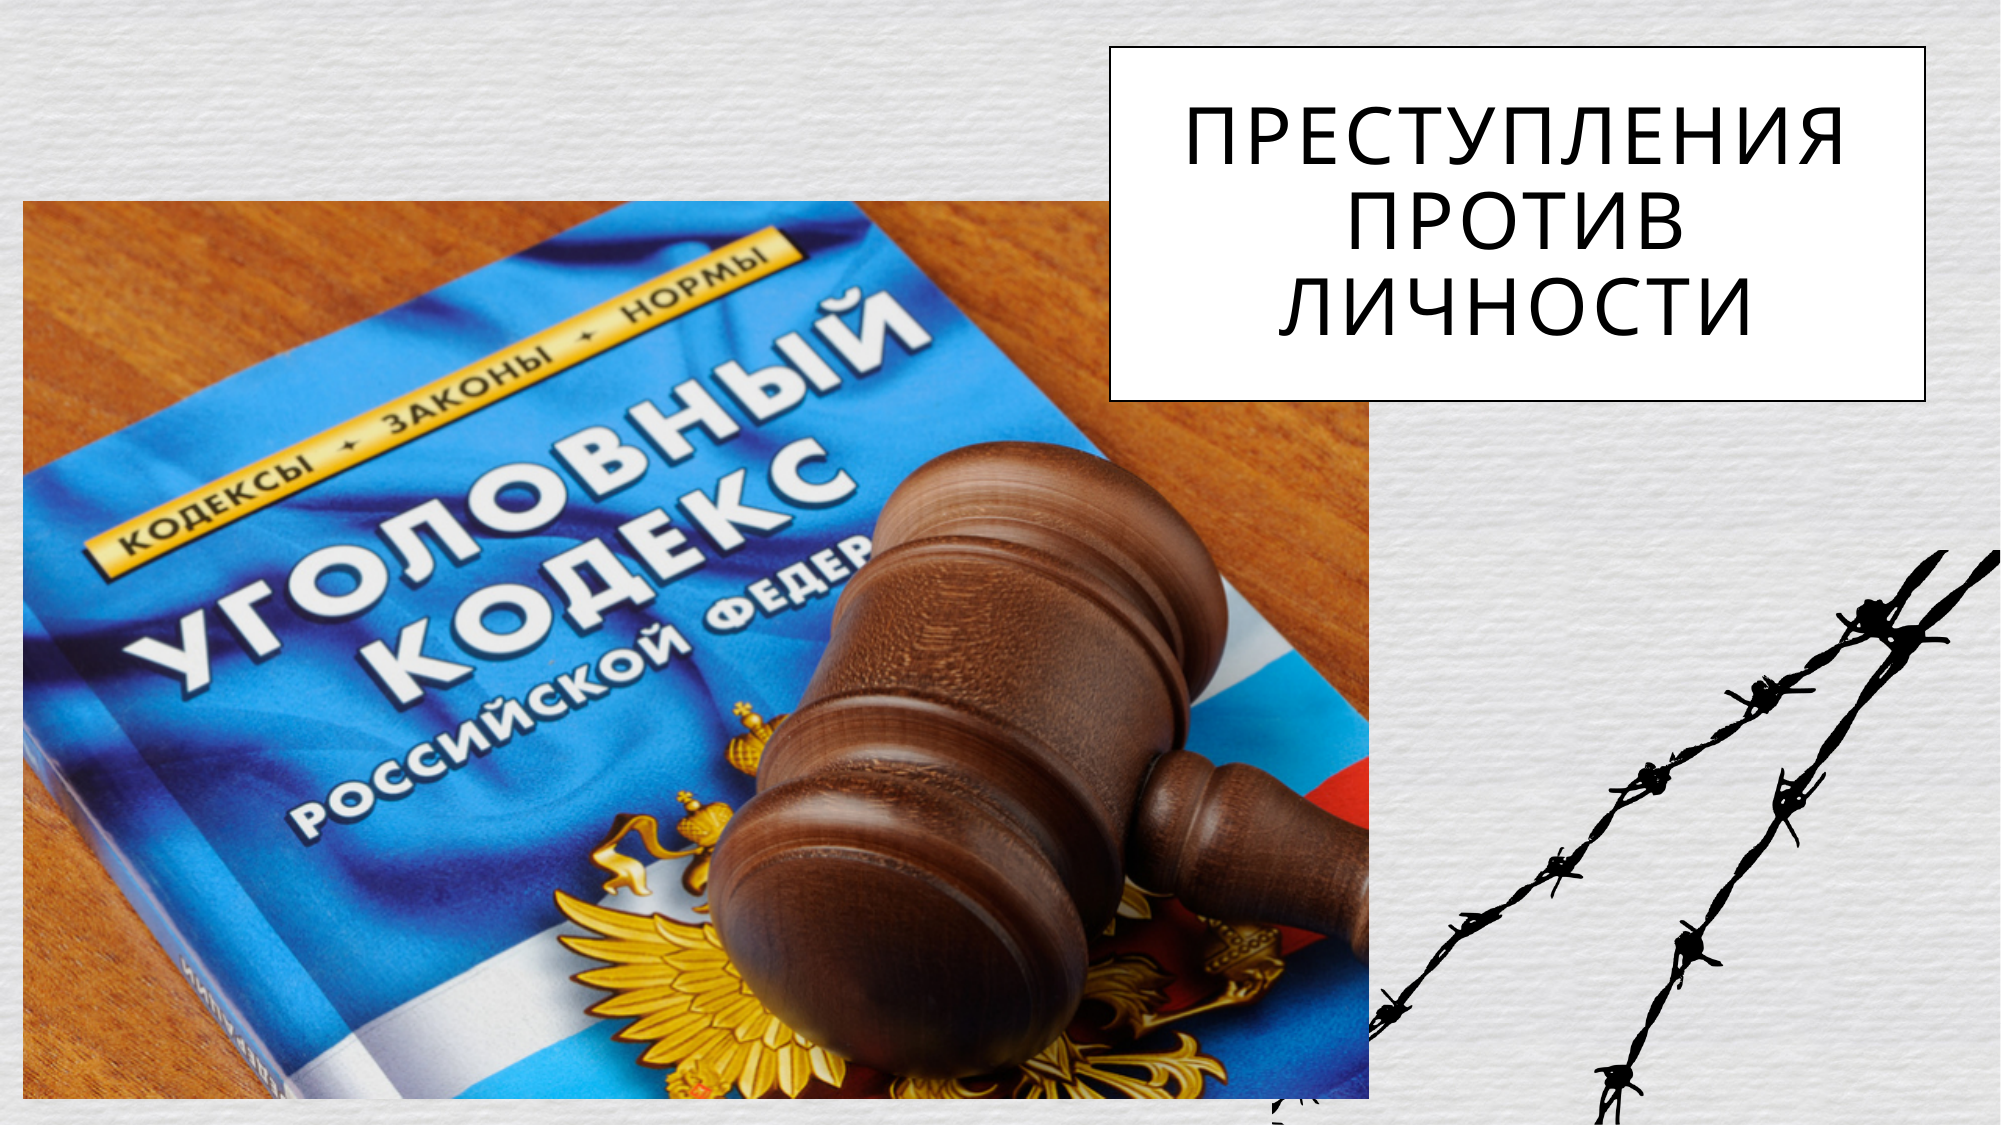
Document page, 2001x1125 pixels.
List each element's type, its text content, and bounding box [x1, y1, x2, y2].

picture [0, 0, 2001, 1125]
text_box Преступления против личности [1110, 47, 1926, 402]
